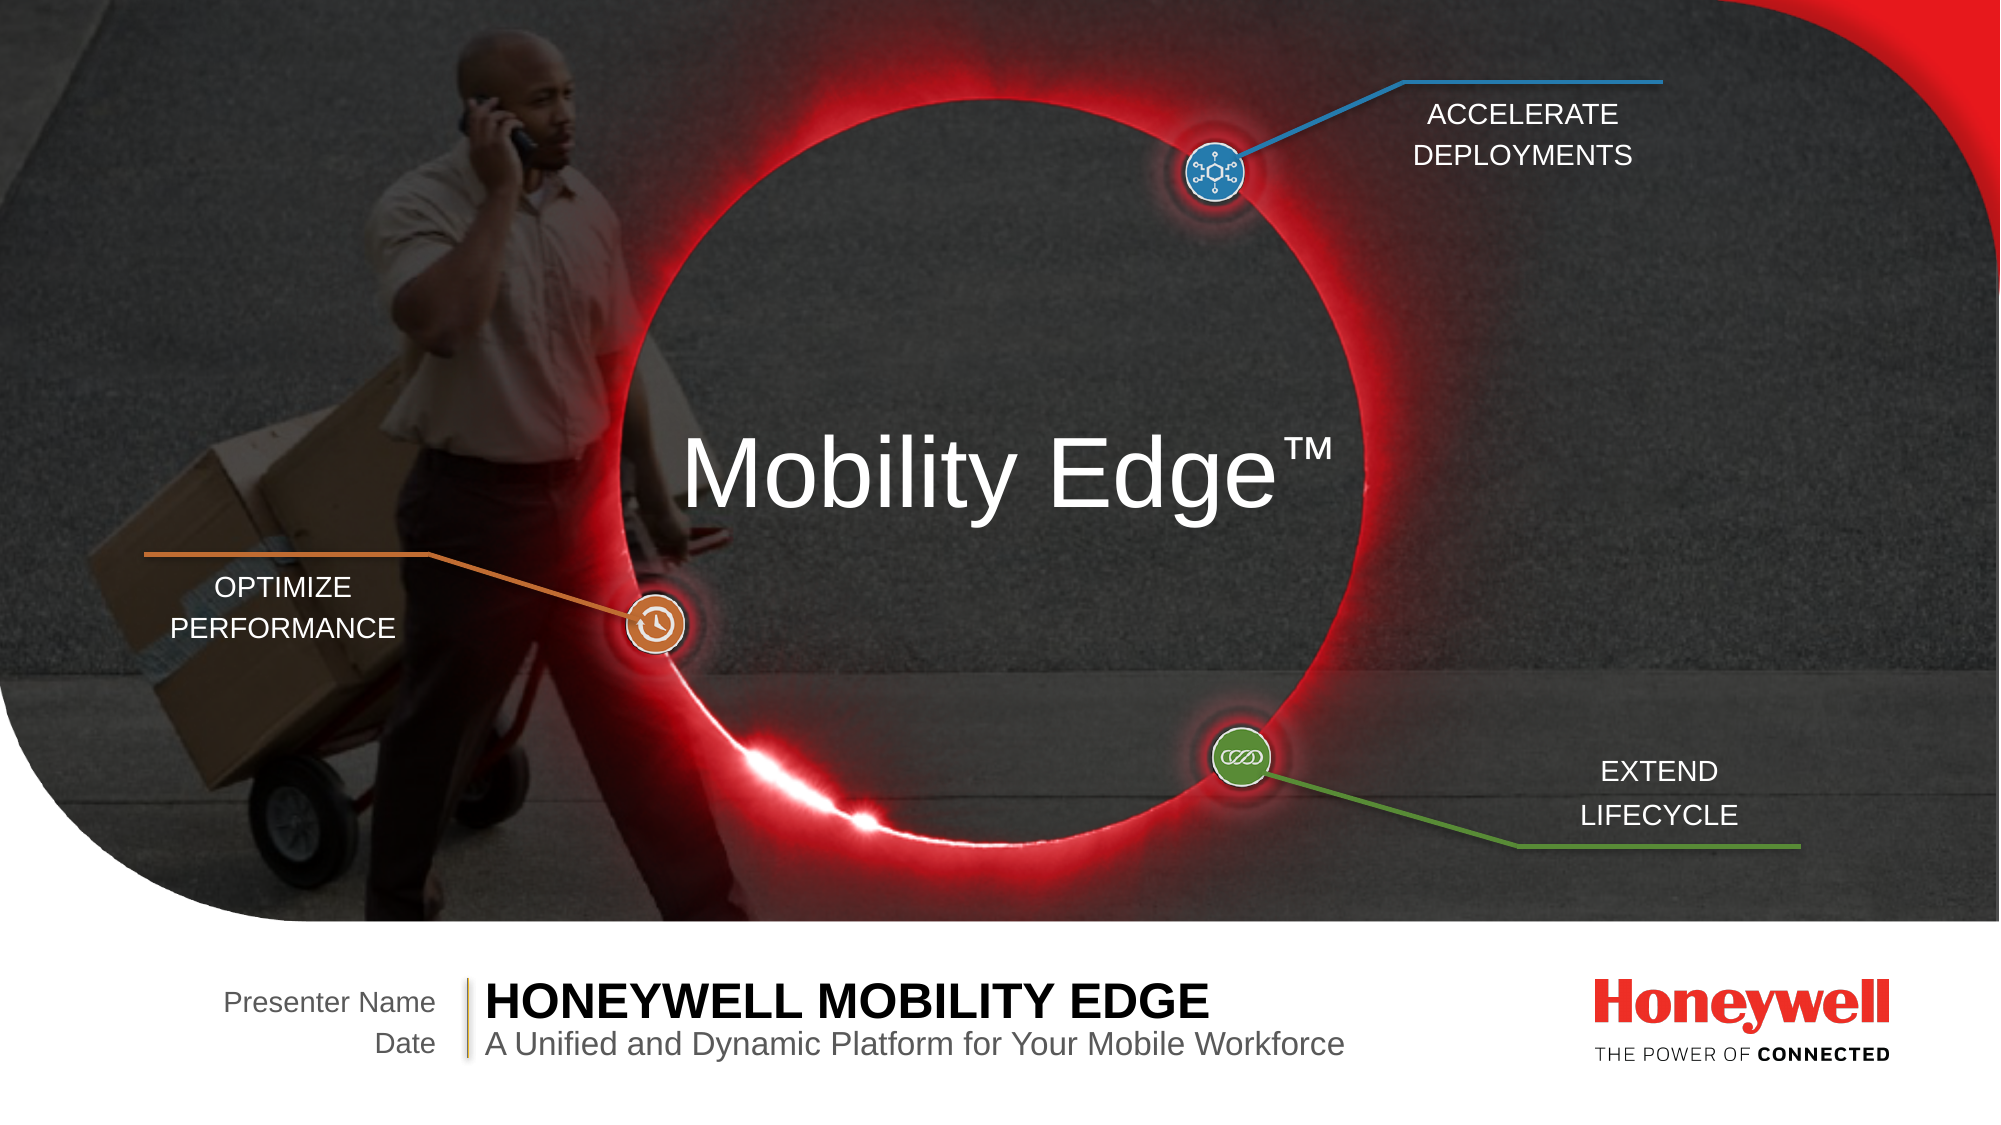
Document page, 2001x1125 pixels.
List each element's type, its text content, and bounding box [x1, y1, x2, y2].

list Honeywell mobility edge [469, 977, 1556, 1019]
list Date [43, 1016, 452, 1058]
list A Unified and Dynamic Platform for Your Mobile Workforce [469, 1020, 1556, 1063]
list Presenter Name [43, 976, 452, 1015]
picture [0, 0, 2001, 1125]
